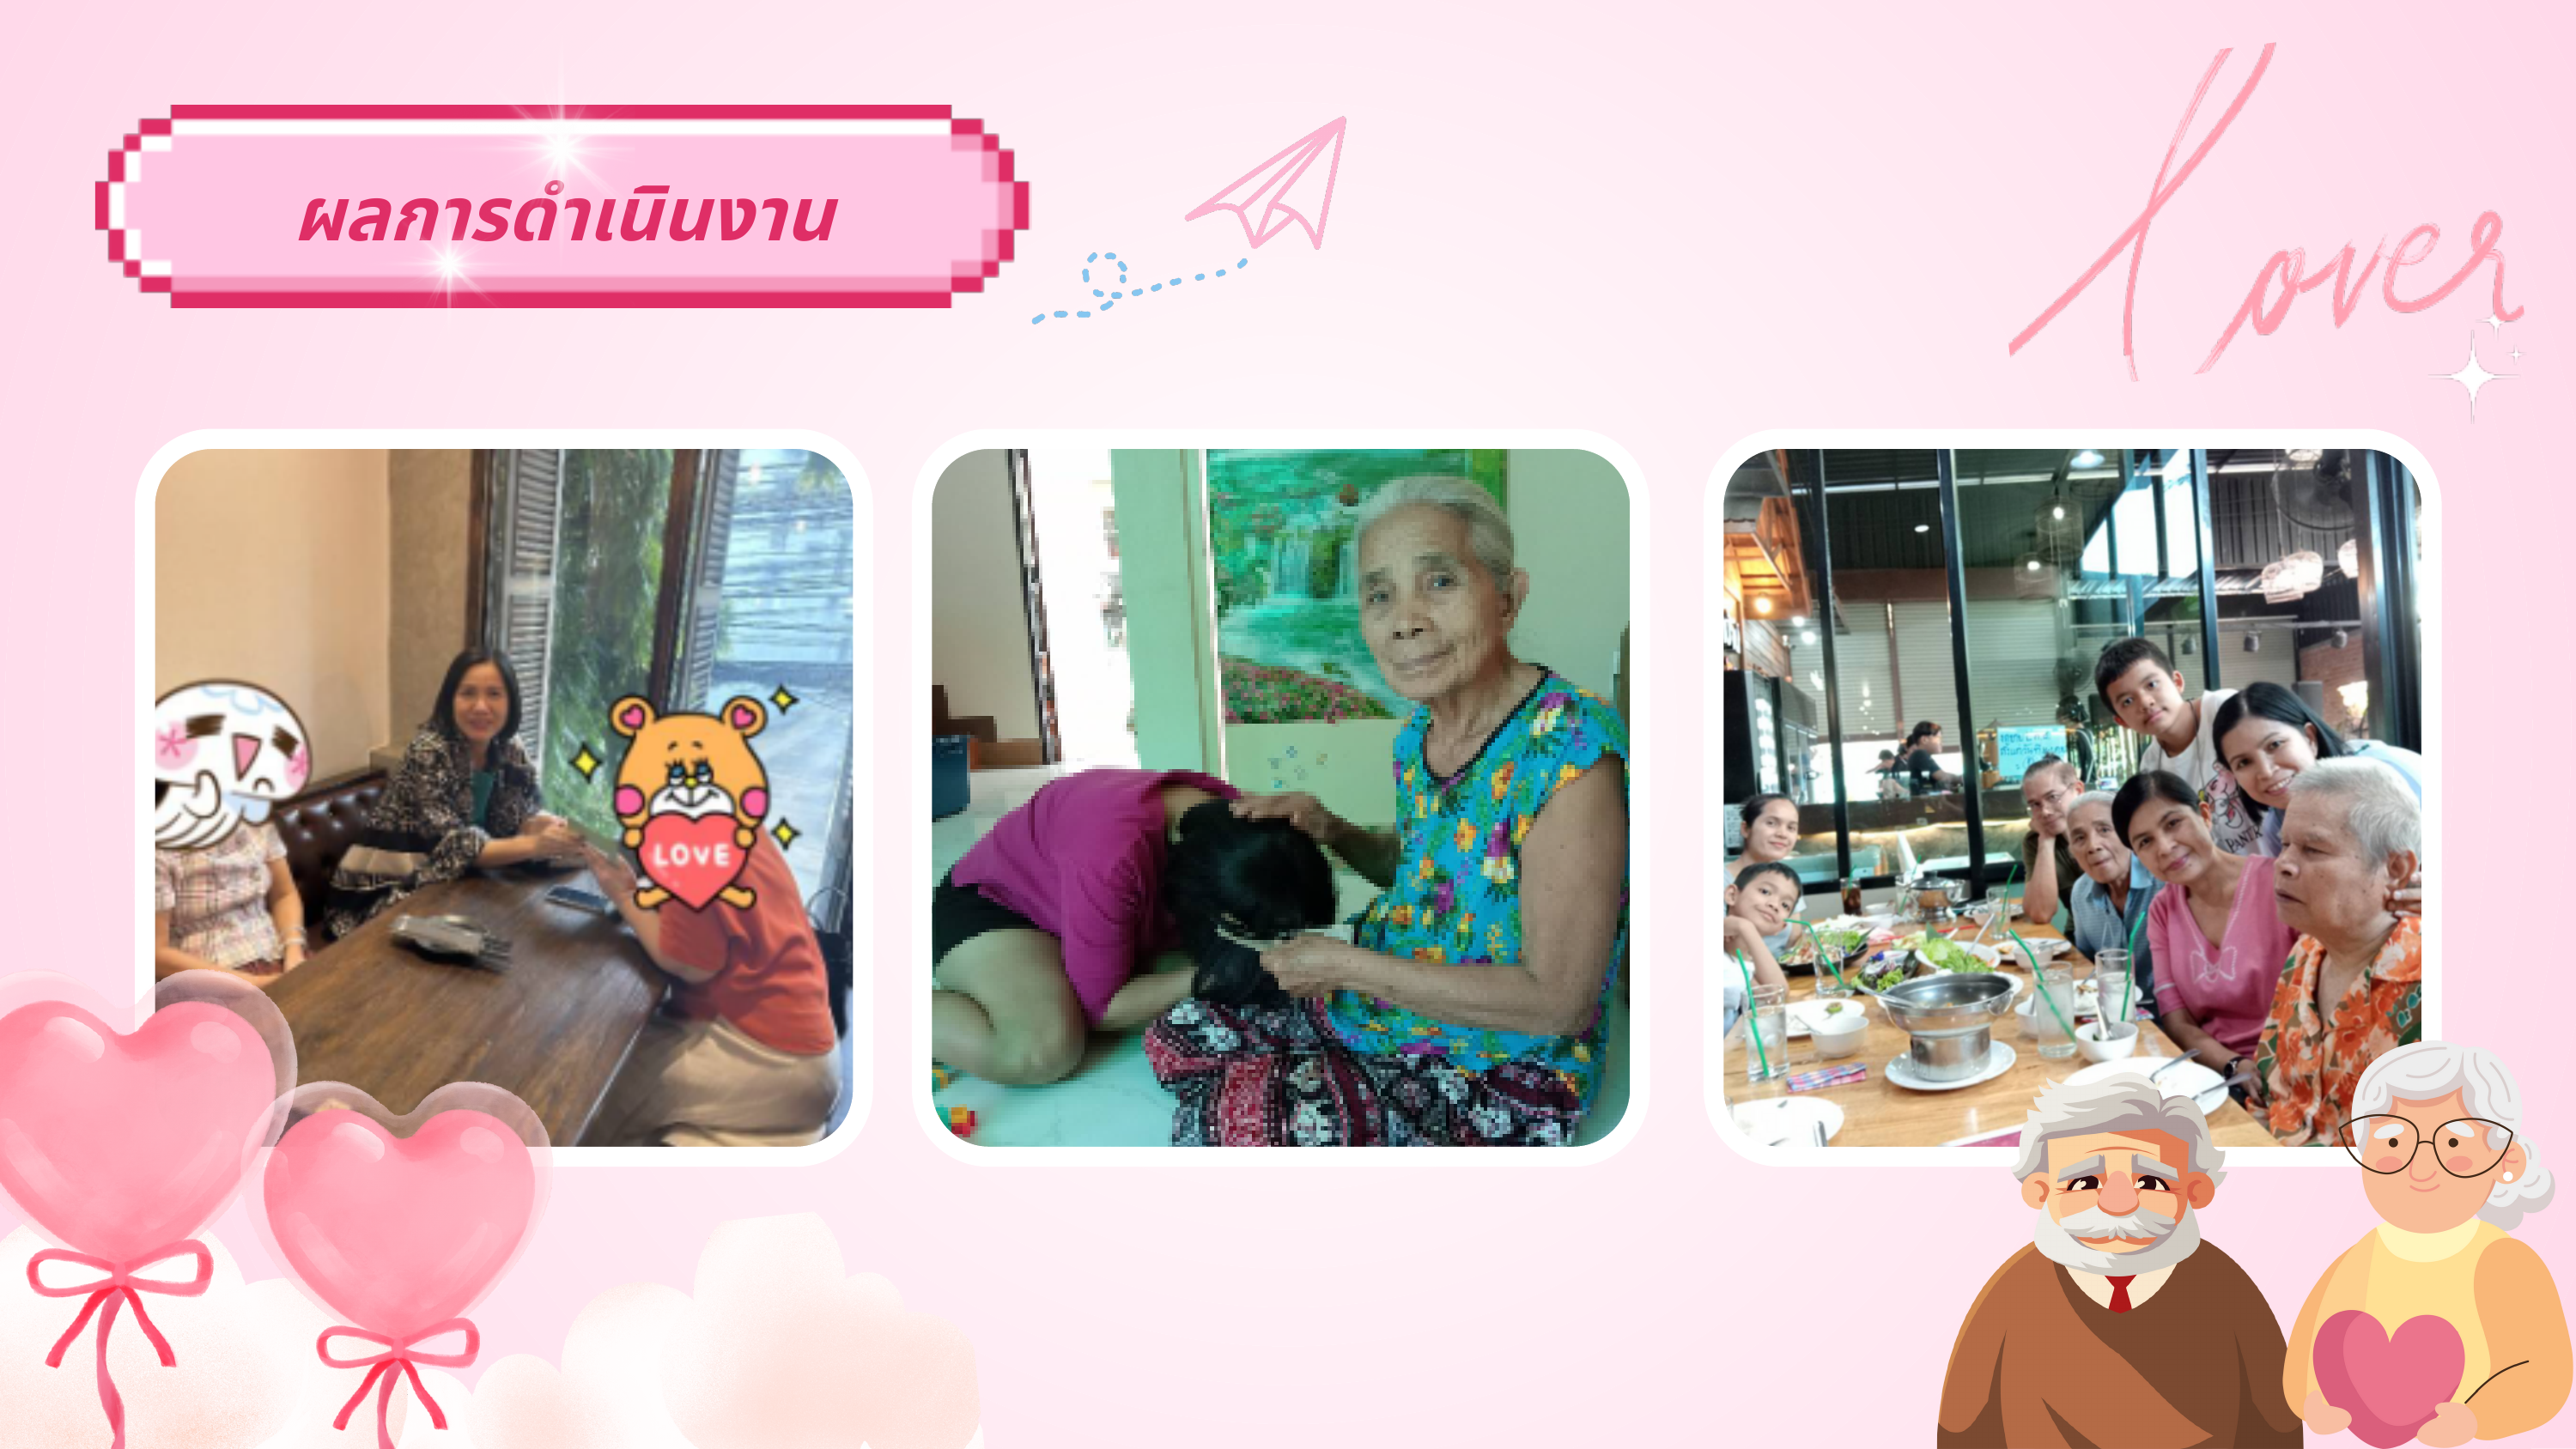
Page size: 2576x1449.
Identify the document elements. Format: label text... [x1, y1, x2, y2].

text_box [635, 105, 1032, 308]
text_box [144, 438, 864, 958]
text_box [0, 959, 990, 1449]
text_box [94, 105, 358, 308]
text_box [2524, 300, 2527, 329]
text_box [921, 438, 1641, 1157]
text_box [358, 0, 635, 363]
text_box [1976, 16, 2527, 397]
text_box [1713, 438, 2433, 1157]
text_box [2282, 1040, 2573, 1449]
text_box [2427, 334, 2527, 424]
text_box ผลการดำเนินงาน [235, 150, 358, 257]
text_box ผลการดำเนินงาน [635, 150, 891, 257]
text_box [1936, 1165, 2282, 1449]
text_box [1031, 116, 1346, 324]
